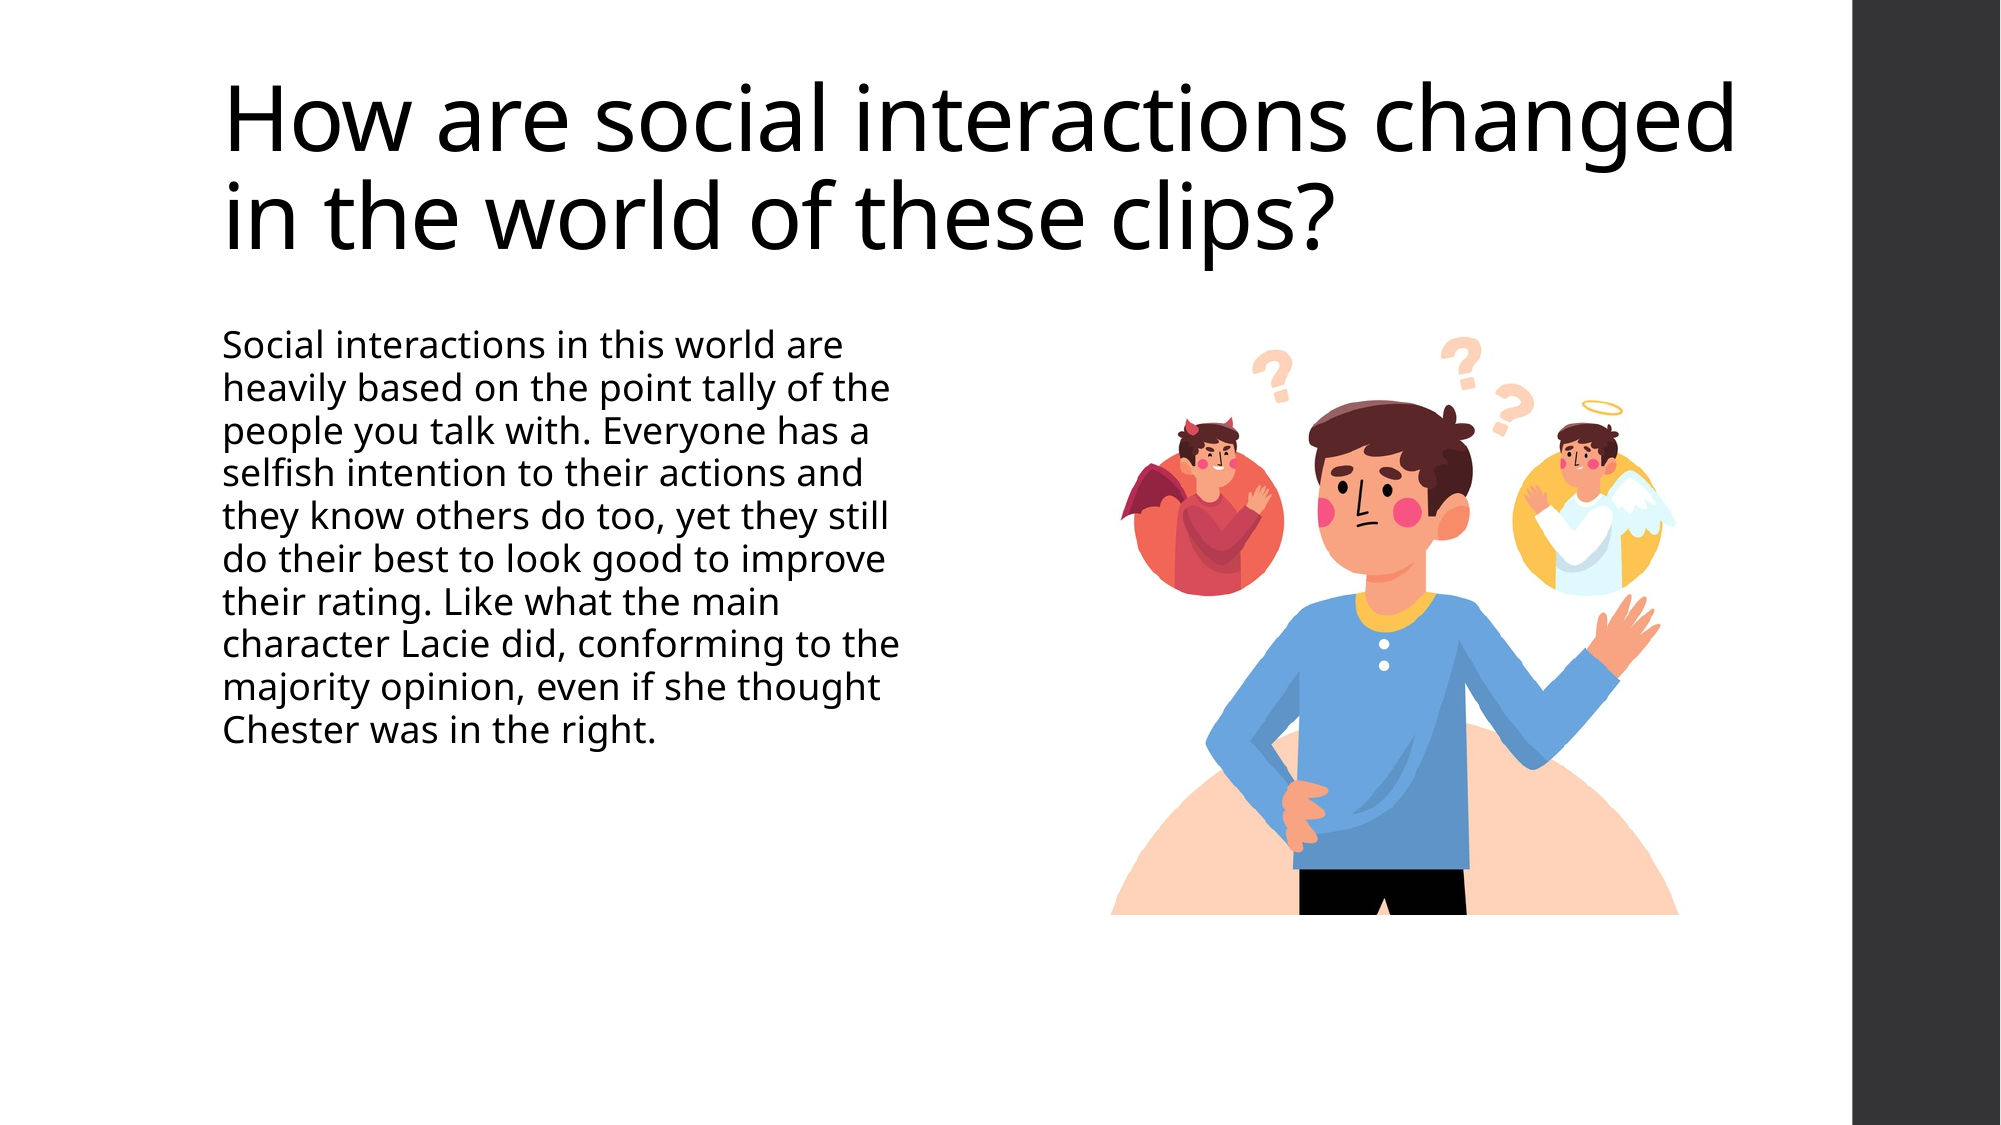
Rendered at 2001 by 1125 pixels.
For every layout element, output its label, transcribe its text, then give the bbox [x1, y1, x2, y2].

title How are social interactions changed in the world of these clips? [206, 60, 1797, 278]
picture [1095, 316, 1694, 915]
list Social interactions in this world are heavily based on the point tally of the people you talk with. Everyone has a selfish intention to their actions and they know others do too, yet they still do their best to look good to improve their rating. Like what the main character Lacie did, conforming to the majority opinion, even if she thought Chester was in the right. [206, 317, 929, 1014]
